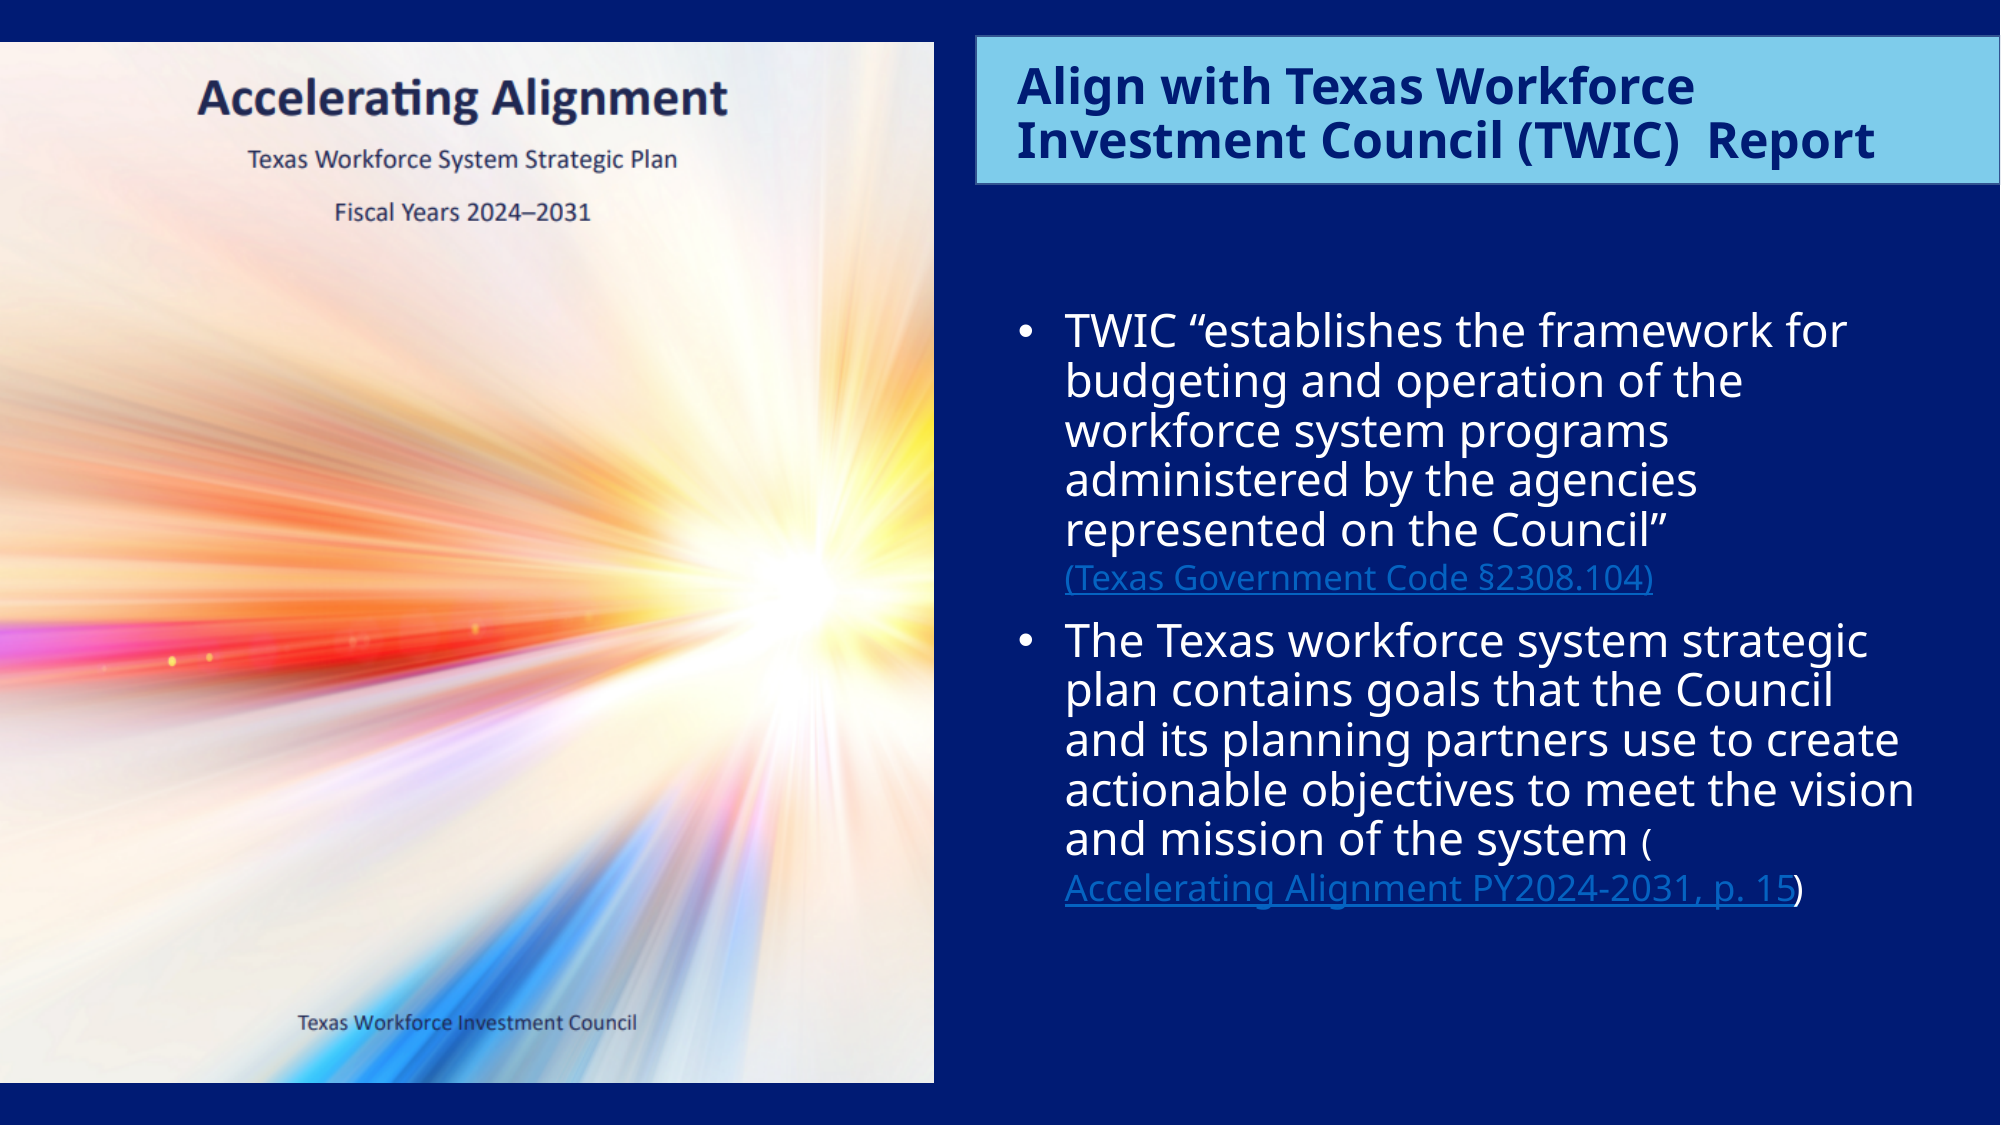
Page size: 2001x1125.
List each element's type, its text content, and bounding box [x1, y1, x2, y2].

title Align with Texas Workforce Investment Council (TWIC) Report [1002, 50, 1937, 177]
list TWIC “establishes the framework for budgeting and operation of the workforce system programs administered by the agencies represented on the Council” (Texas Government Code §2308.104) The Texas workforce system strategic plan contains goals that the Council and its planning partners use to create actionable objectives to meet the vision and mission of the system (Accelerating Alignment PY2024-2031, p. 15) [1002, 300, 1937, 926]
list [0, 42, 934, 1083]
